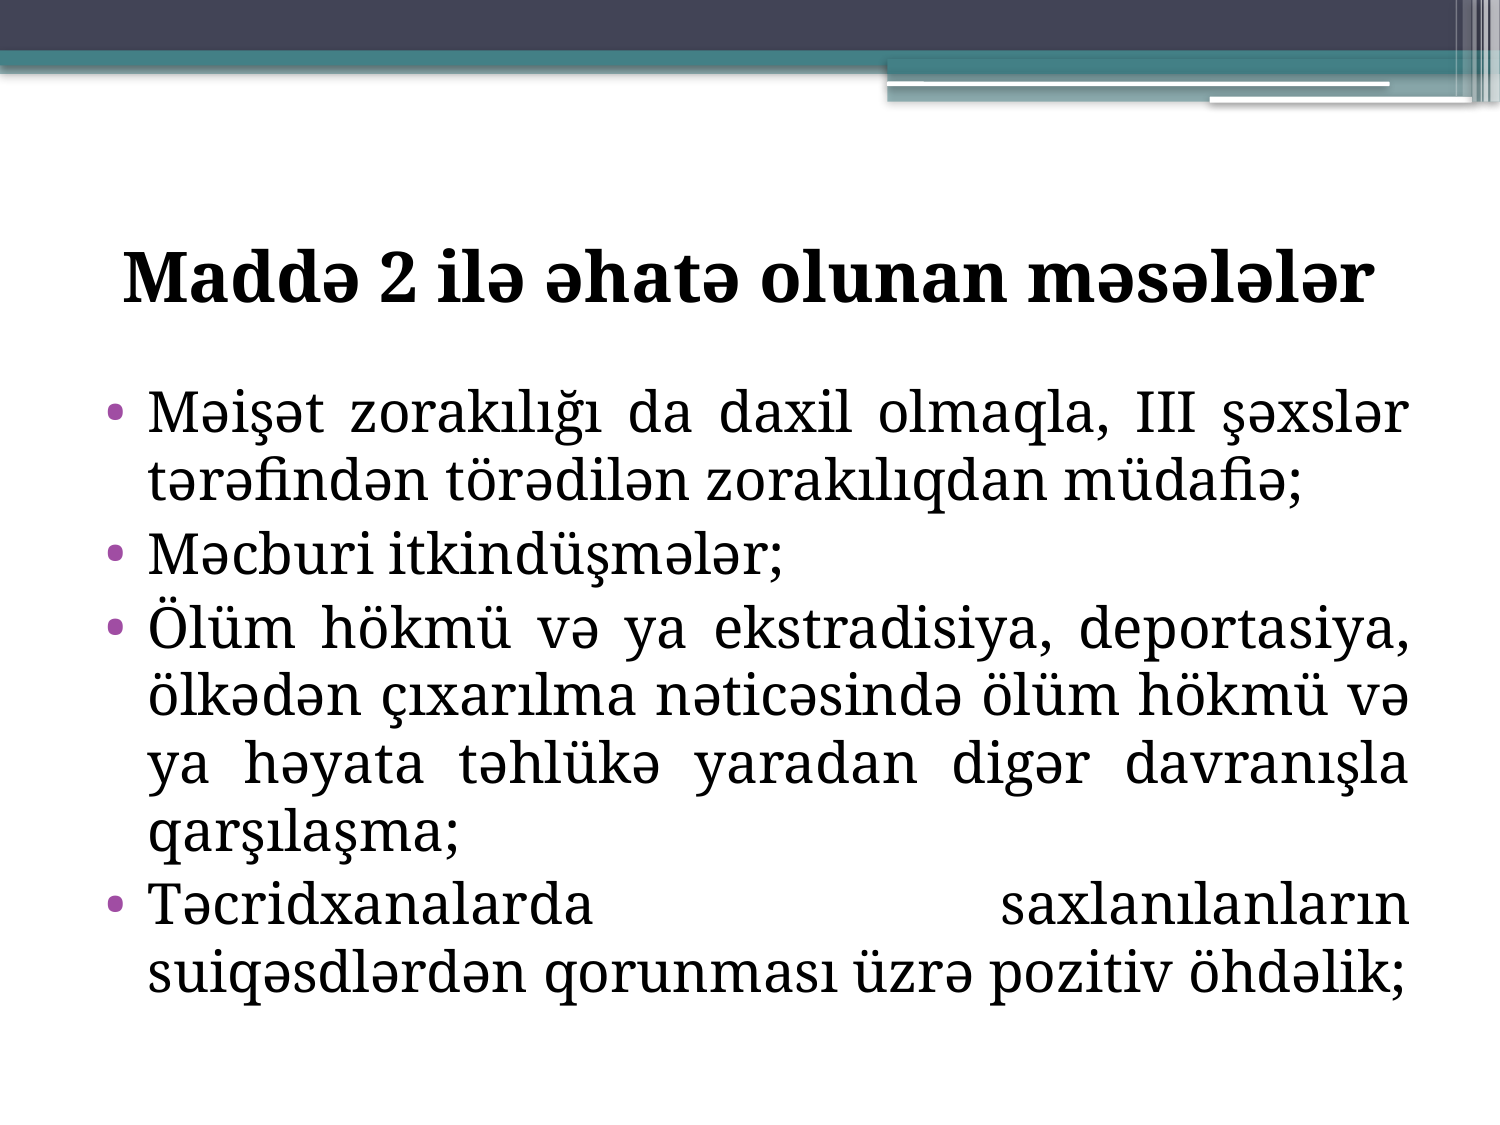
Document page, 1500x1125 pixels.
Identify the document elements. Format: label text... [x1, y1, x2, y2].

title Maddə 2 ilə əhatə olunan məsələlər [75, 187, 1425, 363]
list Məişət zorakılığı da daxil olmaqla, III şəxslər tərəfindən törədilən zorakılıqdan müdafiə; Məcburi itkindüşmələr; Ölüm hökmü və ya ekstradisiya, deportasiya, ölkədən çıxarılma nəticəsində ölüm hökmü və ya həyata təhlükə yaradan digər davranışla qarşılaşma; Təcridxanalarda saxlanılanların suiqəsdlərdən qorunması üzrə pozitiv öhdəlik; [75, 368, 1425, 1079]
